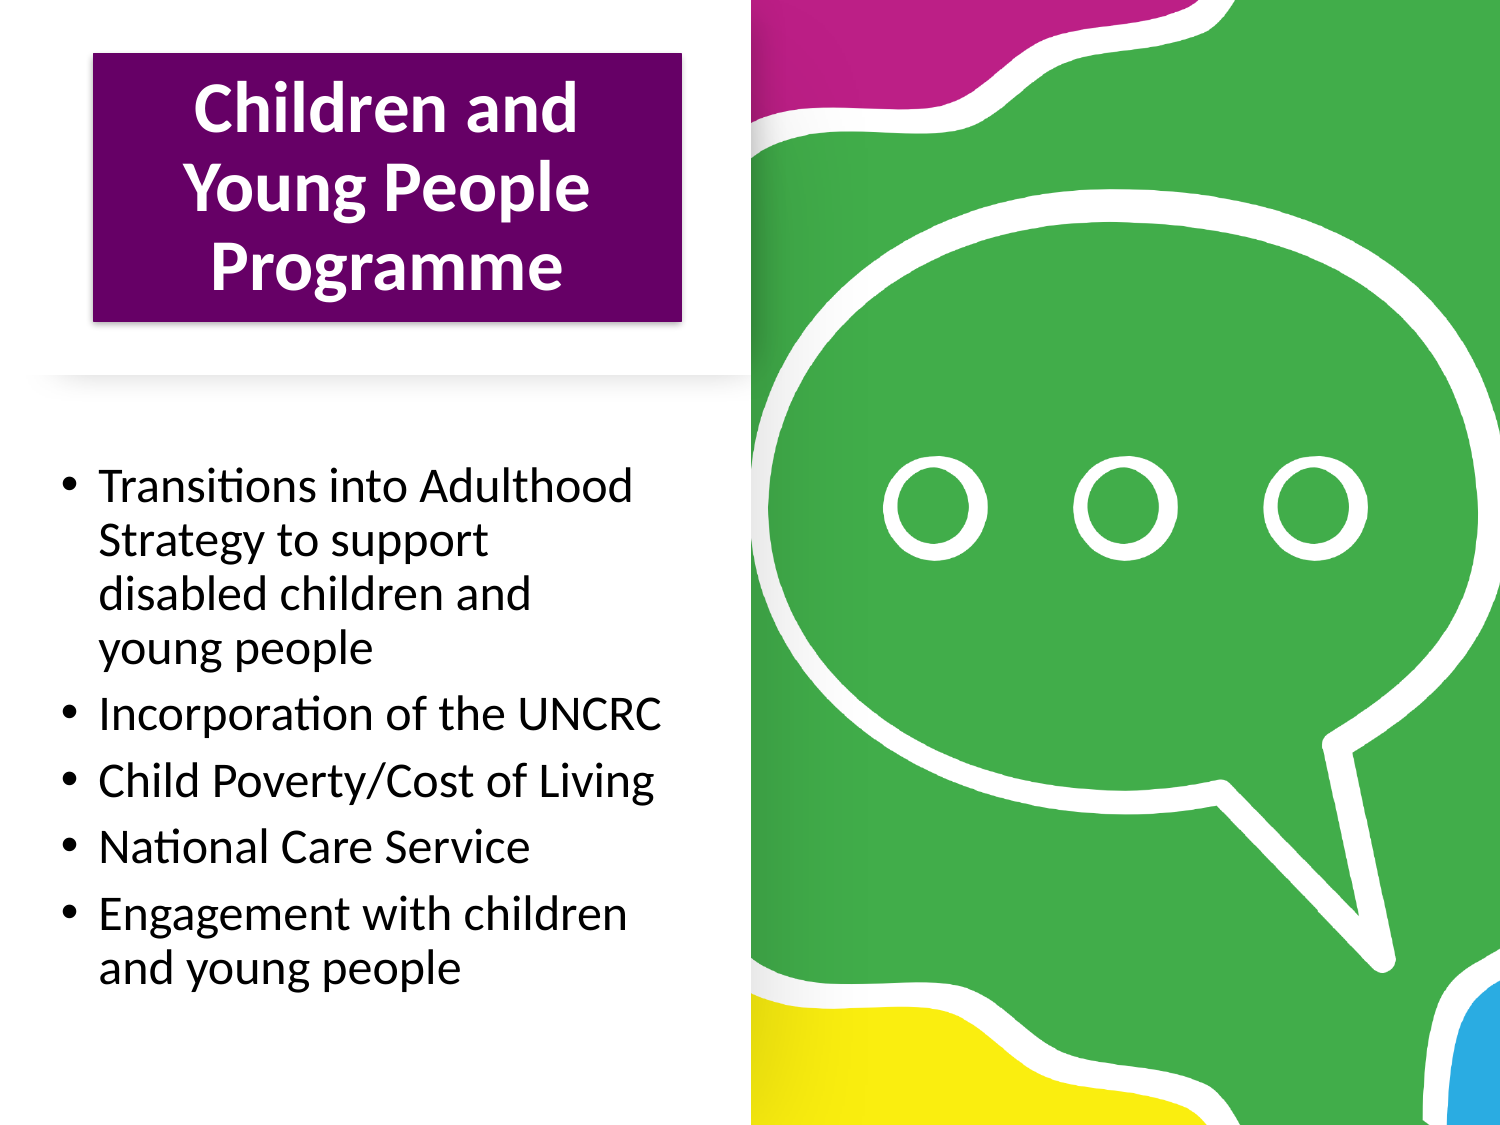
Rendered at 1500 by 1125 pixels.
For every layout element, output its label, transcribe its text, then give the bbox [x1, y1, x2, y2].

picture [750, 0, 1500, 1125]
text_box Transitions into Adulthood Strategy to support disabled children and young people Incorporation of the UNCRC Child Poverty/Cost of Living National Care Service Engagement with children and young people [8, 397, 682, 1058]
text_box [0, 377, 745, 1125]
title Children and Young People Programme [93, 53, 682, 322]
text_box [0, 0, 748, 377]
